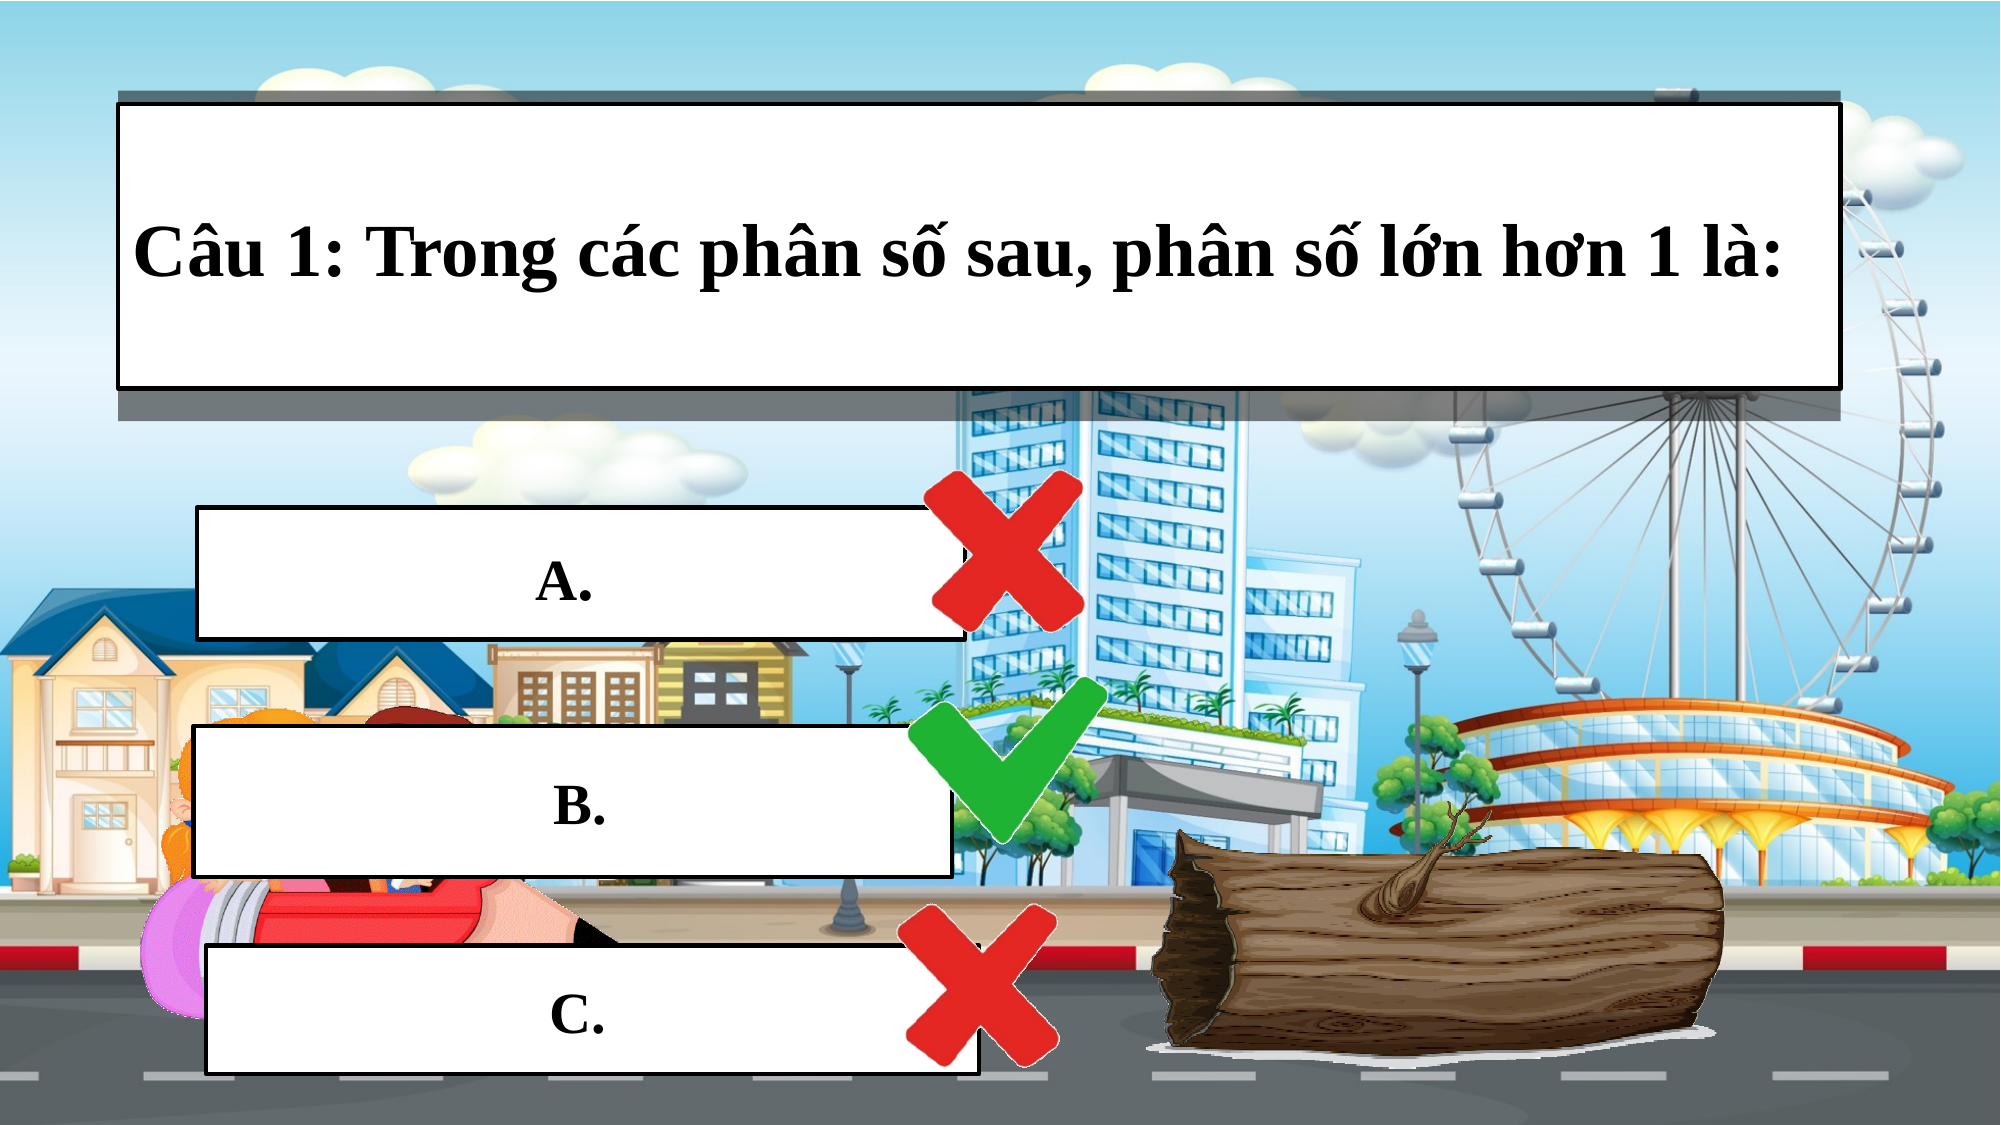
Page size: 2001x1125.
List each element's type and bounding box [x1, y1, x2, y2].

picture [893, 664, 1113, 858]
text_box [0, 0, 2000, 1125]
picture [915, 457, 1095, 640]
picture [125, 706, 626, 1048]
picture [1145, 801, 1725, 1070]
picture [889, 891, 1069, 1075]
